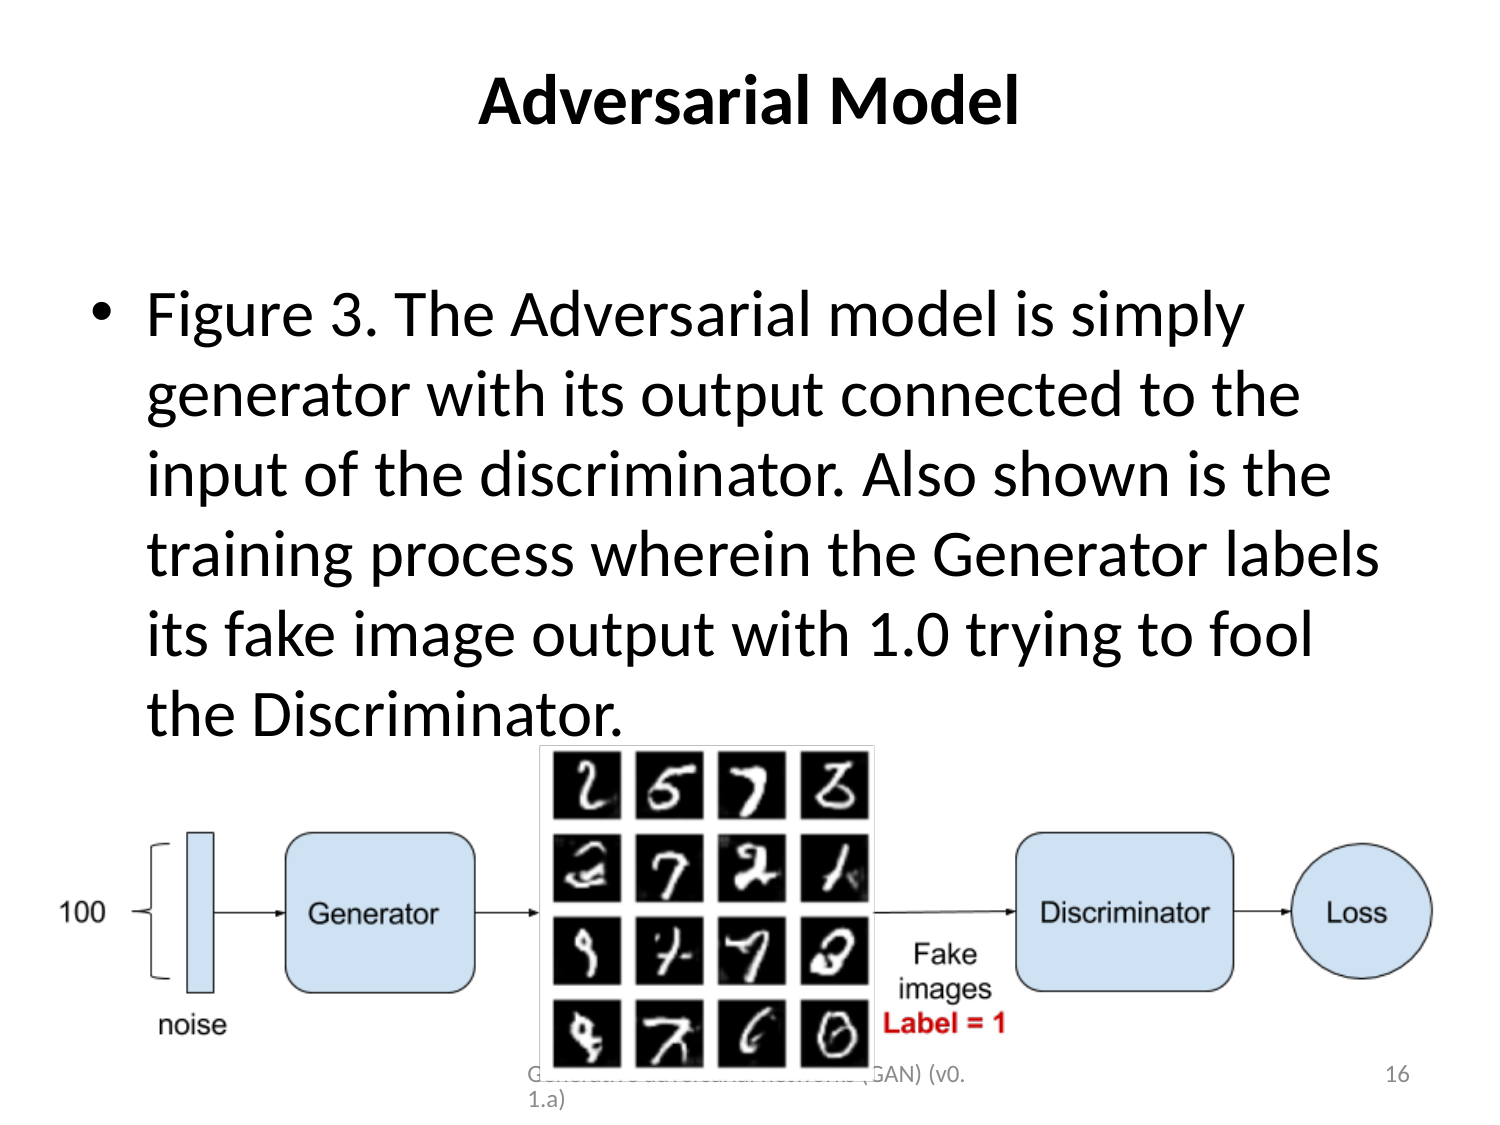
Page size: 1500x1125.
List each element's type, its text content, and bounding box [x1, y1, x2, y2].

title Adversarial Model [75, 45, 1425, 233]
list Figure 3. The Adversarial model is simply generator with its output connected to the input of the discriminator. Also shown is the training process wherein the Generator labels its fake image output with 1.0 trying to fool the Discriminator. [75, 262, 1425, 715]
picture [2, 716, 1441, 1099]
